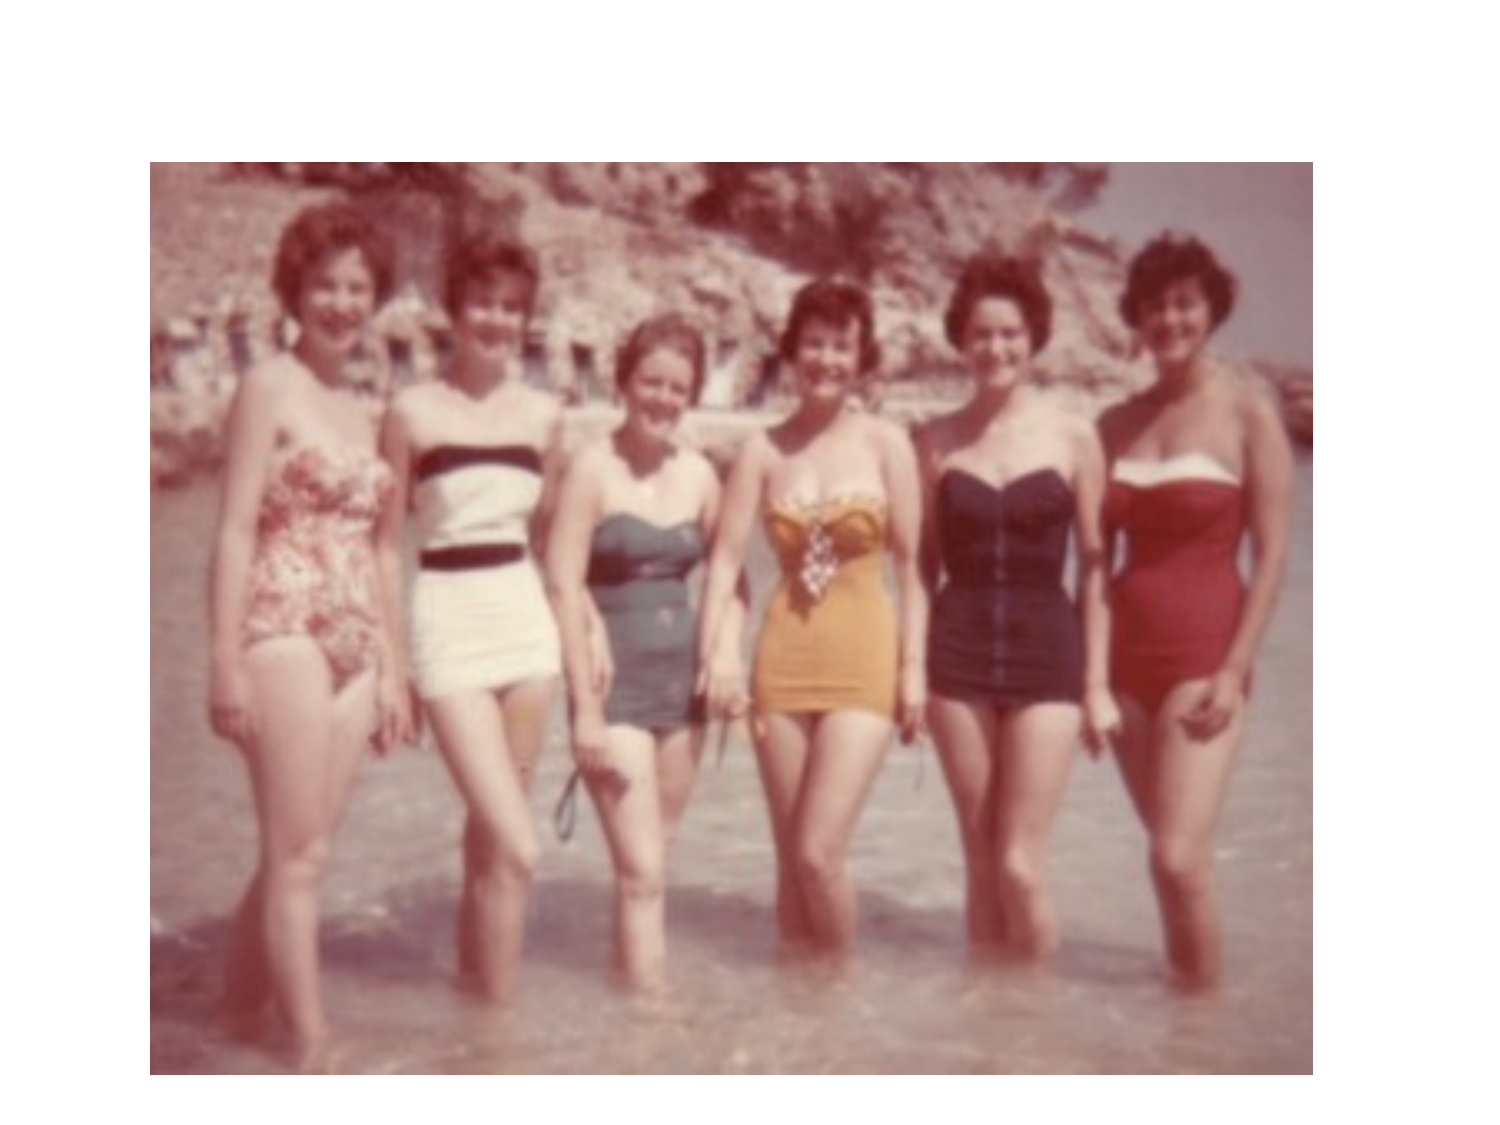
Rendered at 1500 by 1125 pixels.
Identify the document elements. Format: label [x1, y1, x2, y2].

list [149, 162, 1313, 1076]
